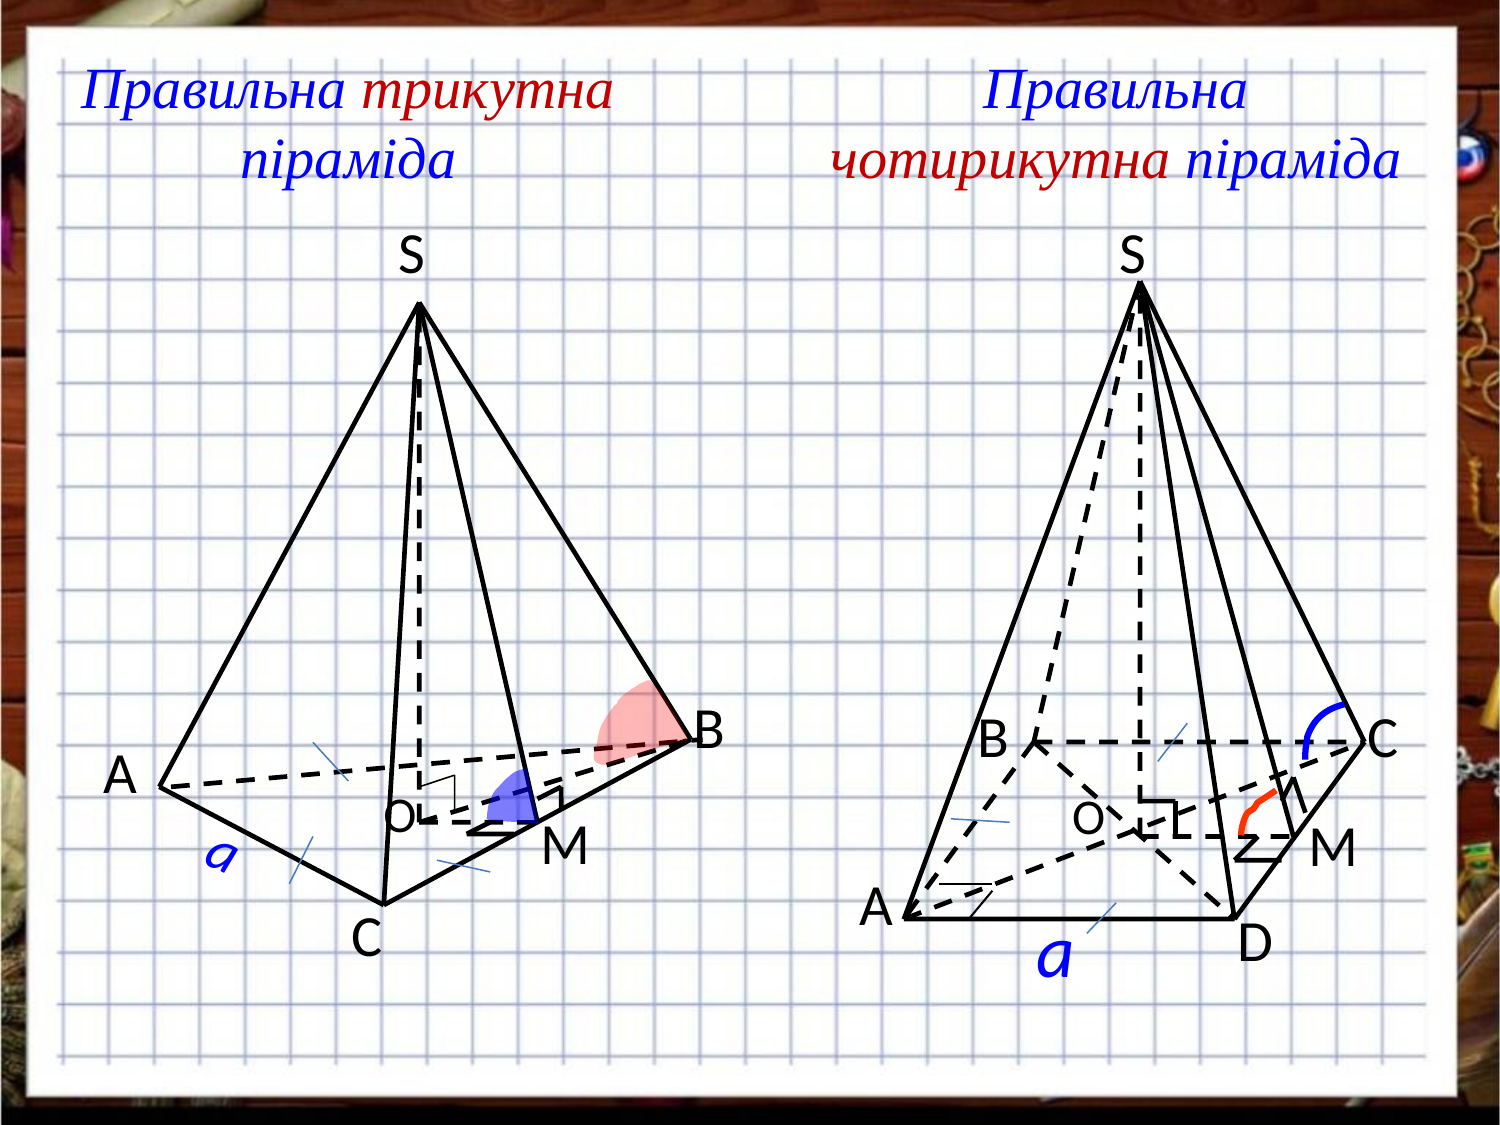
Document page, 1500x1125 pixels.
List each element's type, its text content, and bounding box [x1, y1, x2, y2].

text_box О [368, 775, 431, 850]
text_box M [1293, 801, 1365, 886]
text_box А [88, 727, 148, 813]
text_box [968, 890, 993, 920]
text_box B [963, 692, 1022, 777]
text_box [486, 768, 533, 823]
text_box [593, 680, 679, 766]
picture [0, 0, 1500, 1125]
text_box a [1022, 895, 1129, 1001]
text_box [1241, 790, 1277, 836]
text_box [1086, 902, 1117, 934]
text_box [1157, 722, 1188, 762]
text_box S [1104, 208, 1258, 293]
text_box a [181, 797, 292, 909]
text_box C [1352, 692, 1436, 777]
text_box M [525, 798, 609, 884]
text_box [1305, 704, 1345, 760]
text_box В [679, 683, 774, 768]
text_box A [844, 860, 916, 945]
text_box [950, 818, 1010, 823]
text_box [288, 836, 314, 884]
text_box O [1057, 777, 1129, 853]
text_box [312, 742, 349, 782]
text_box Правильна трикутна піраміда [41, 42, 656, 198]
text_box S [383, 207, 491, 293]
text_box D [1222, 895, 1353, 981]
text_box С [336, 890, 455, 976]
text_box Правильна чотирикутна піраміда [809, 42, 1424, 198]
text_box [436, 859, 491, 873]
